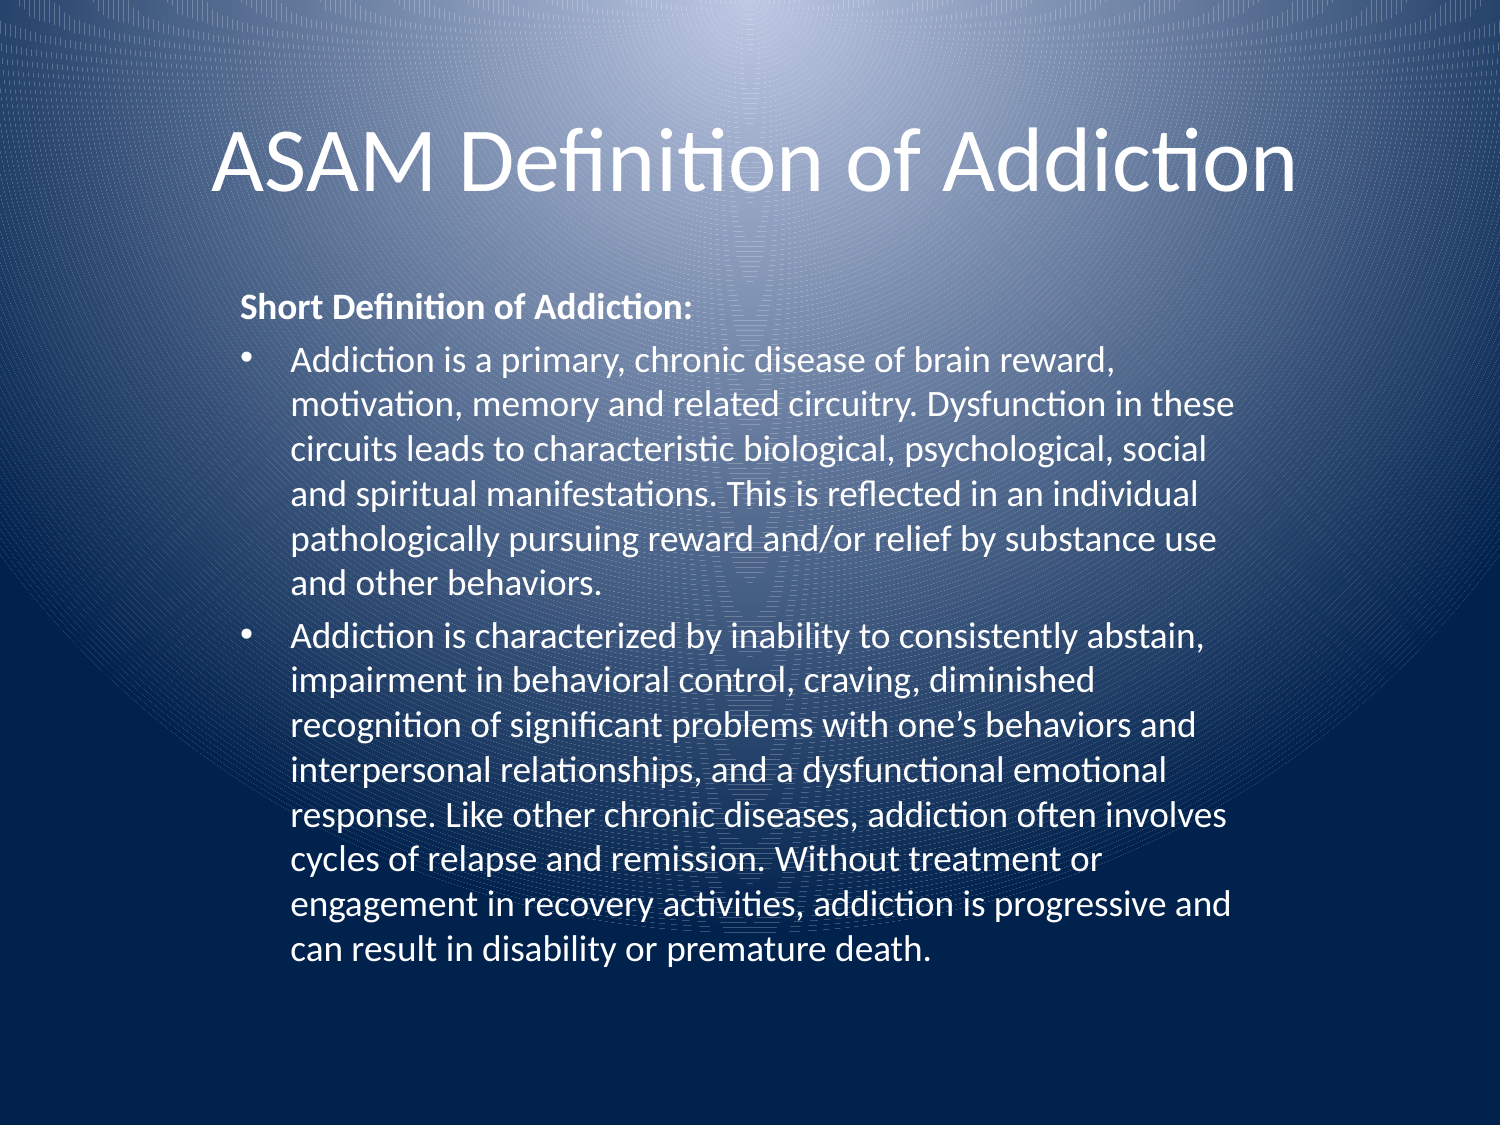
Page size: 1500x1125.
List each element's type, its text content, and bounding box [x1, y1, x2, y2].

list Short Definition of Addiction: Addiction is a primary, chronic disease of brain reward, motivation, memory and related circuitry. Dysfunction in these circuits leads to characteristic biological, psychological, social and spiritual manifestations. This is reflected in an individual pathologically pursuing reward and/or relief by substance use and other behaviors. Addiction is characterized by inability to consistently abstain, impairment in behavioral control, craving, diminished recognition of significant problems with one’s behaviors and interpersonal relationships, and a dysfunctional emotional response. Like other chronic diseases, addiction often involves cycles of relapse and remission. Without treatment or engagement in recovery activities, addiction is progressive and can result in disability or premature death. [225, 275, 1263, 985]
title ASAM Definition of Addiction [174, 79, 1338, 232]
